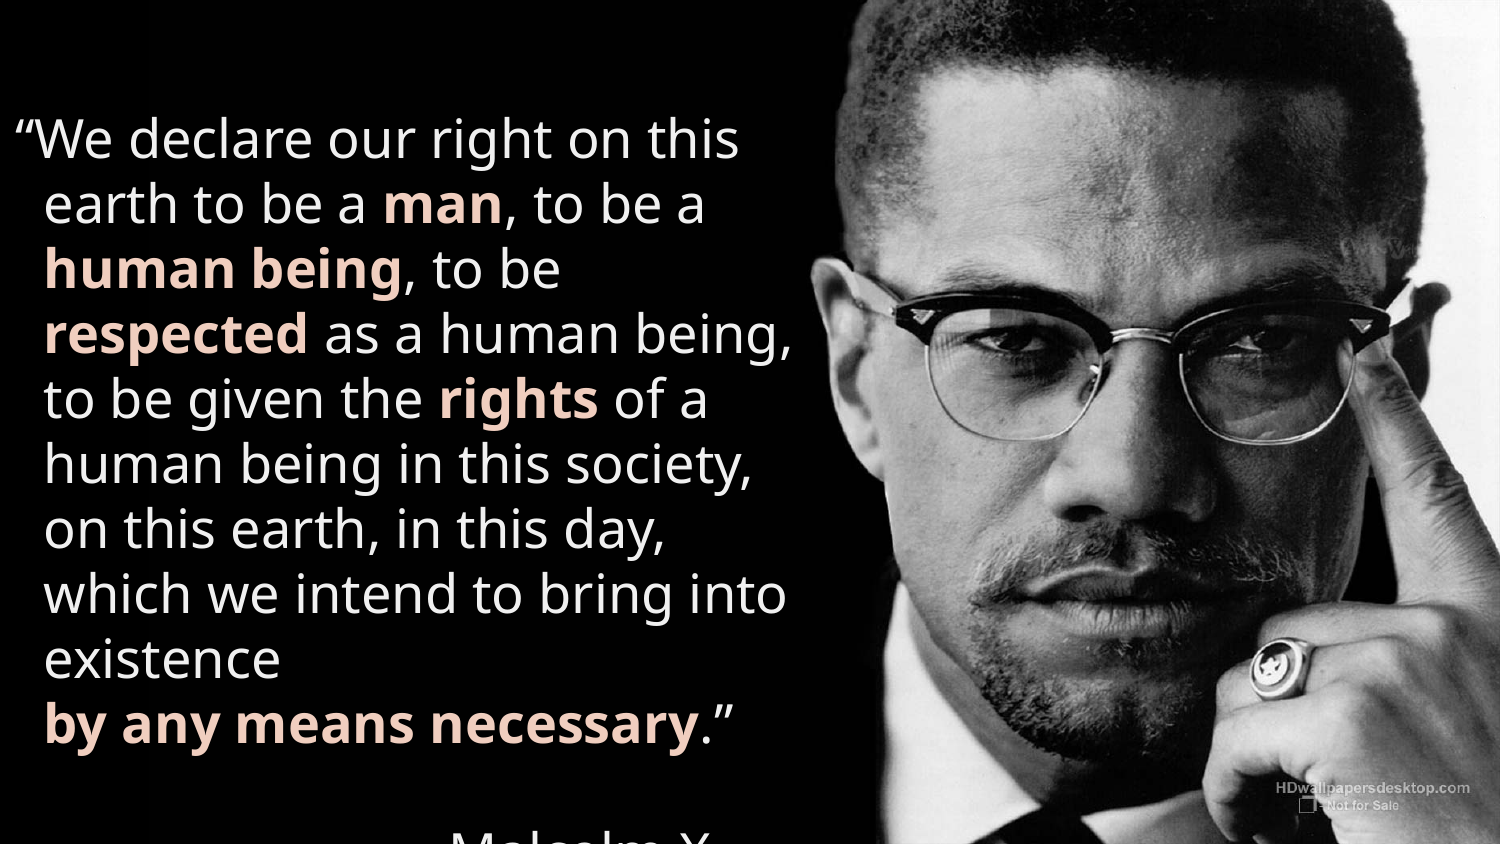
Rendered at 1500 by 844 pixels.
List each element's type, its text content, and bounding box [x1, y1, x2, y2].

picture [149, 0, 1500, 844]
text_box “We declare our right on this earth to be a man, to be a human being, to be respected as a human being, to be given the rights of a human being in this society, on this earth, in this day, which we intend to bring into existence by any means necessary.” -- Malcolm X [0, 96, 144, 844]
